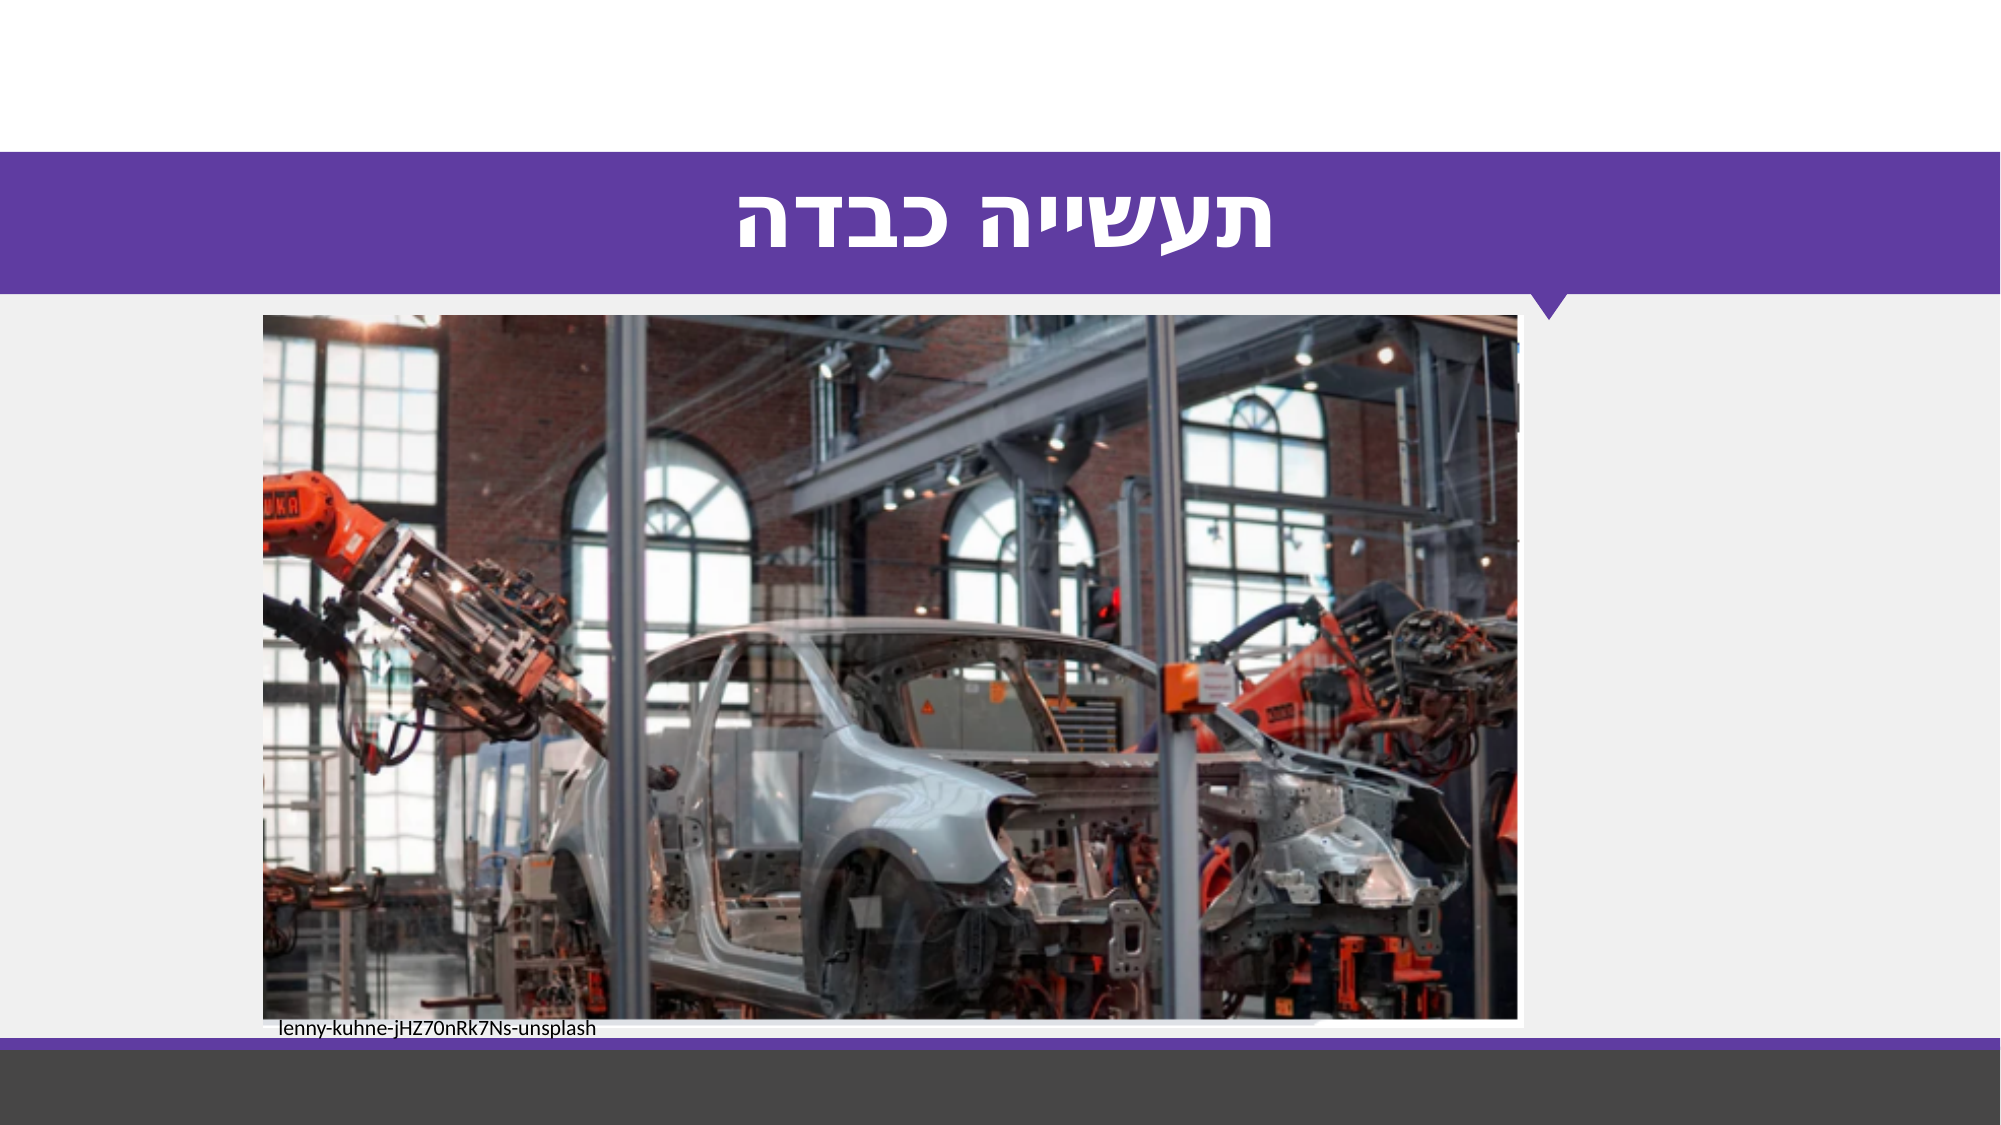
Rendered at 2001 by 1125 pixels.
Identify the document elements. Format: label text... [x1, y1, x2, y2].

picture [262, 314, 1524, 1028]
title תעשייה כבדה [180, 36, 1830, 275]
text_box lenny-kuhne-jHZ70nRk7Ns-unsplash [263, 1034, 1144, 1047]
